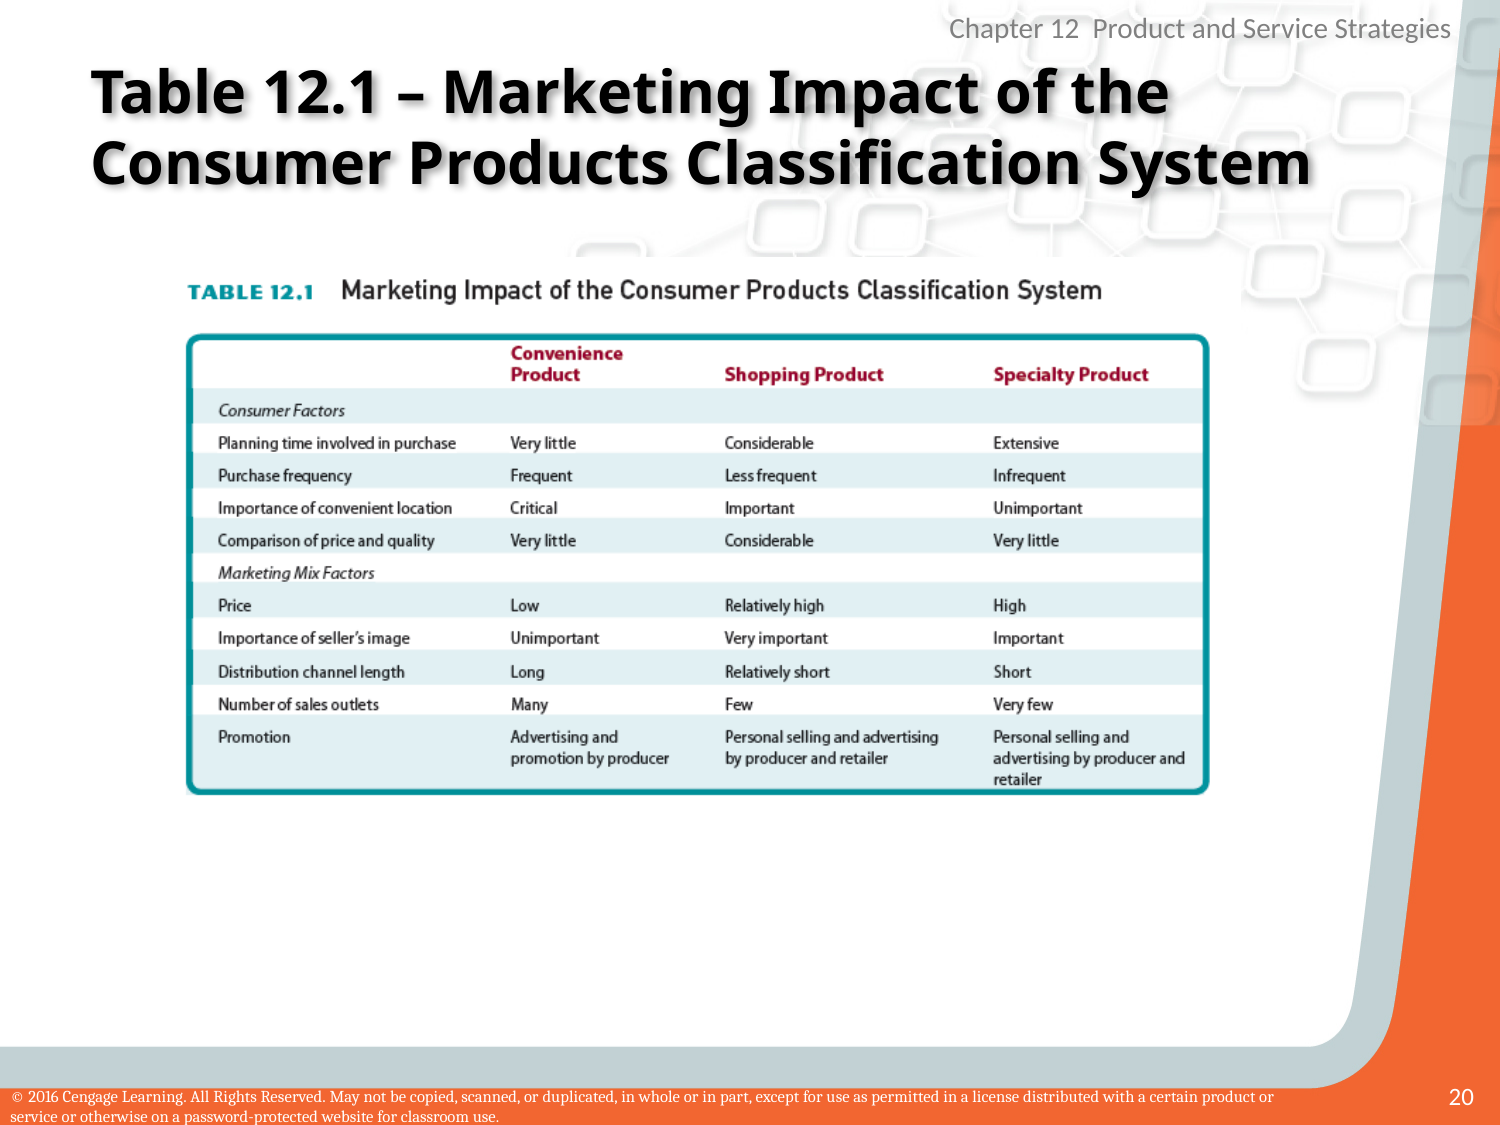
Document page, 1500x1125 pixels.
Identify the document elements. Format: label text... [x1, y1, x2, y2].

title Table 12.1 – Marketing Impact of the Consumer Products Classification System [75, 45, 1425, 205]
picture [0, 0, 1500, 1125]
slide_number 20 [1139, 1065, 1490, 1125]
